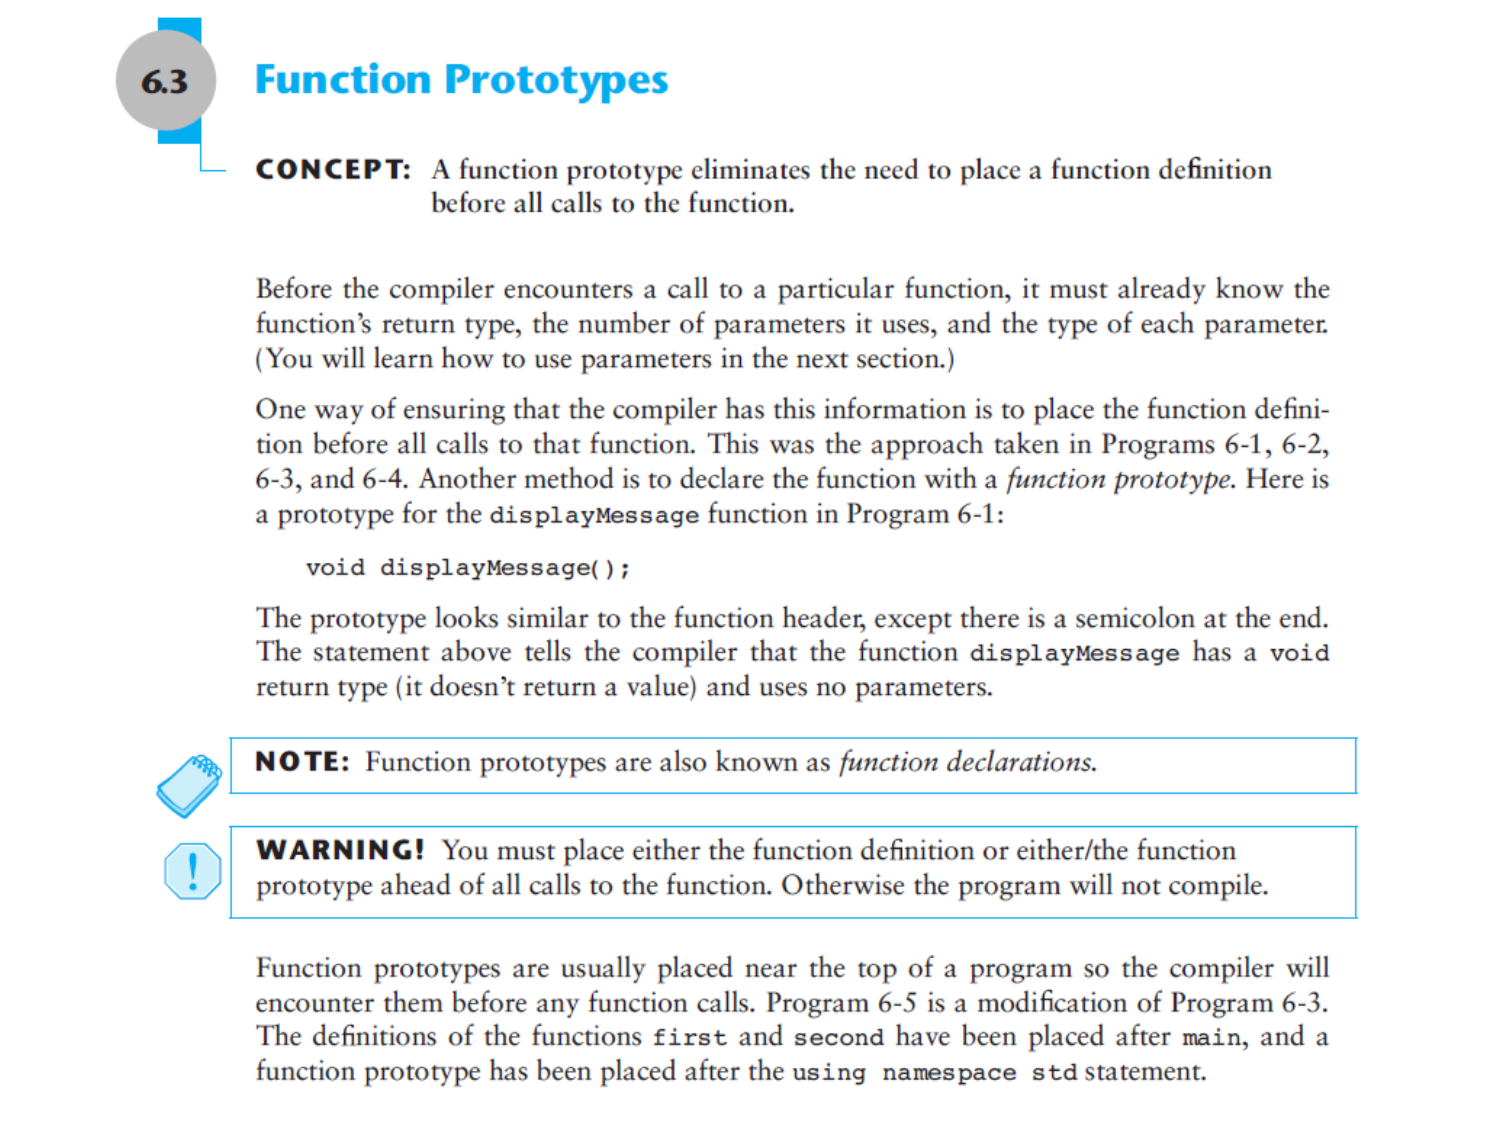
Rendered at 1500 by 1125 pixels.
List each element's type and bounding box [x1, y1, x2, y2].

picture [87, 0, 1409, 1125]
